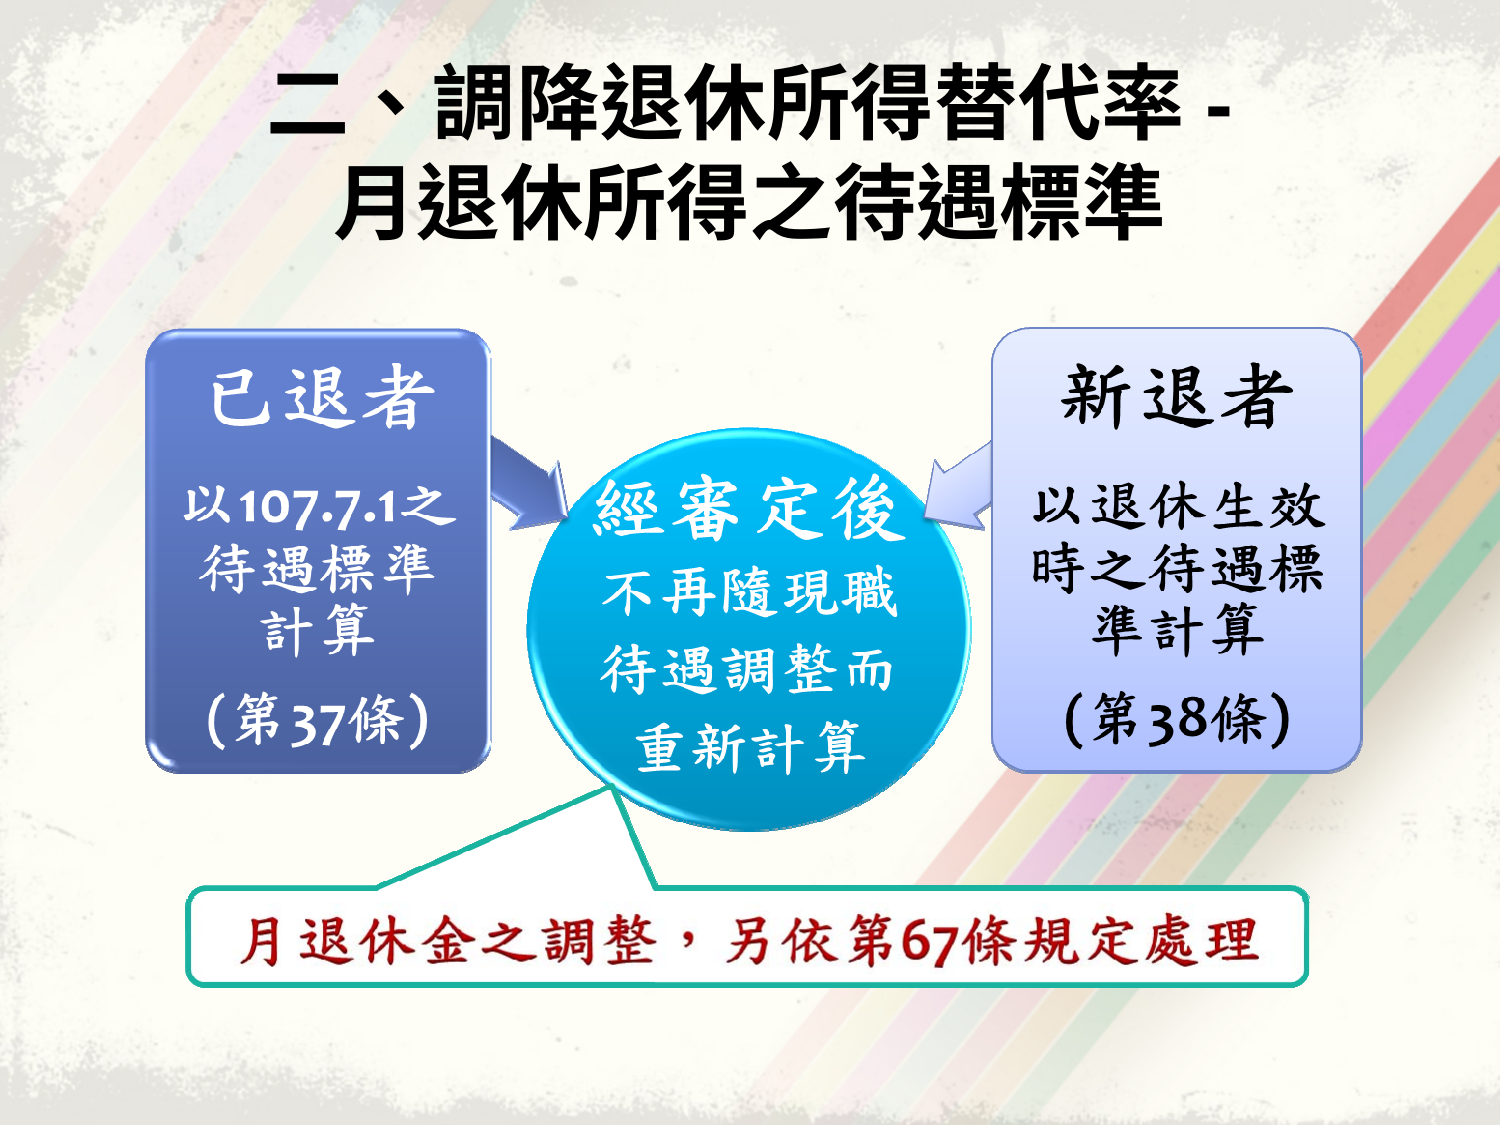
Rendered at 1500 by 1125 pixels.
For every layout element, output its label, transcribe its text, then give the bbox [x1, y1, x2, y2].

picture [0, 0, 1500, 1125]
title 二、調降退休所得替代率- 月退休所得之待遇標準 [75, 55, 1425, 244]
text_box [141, 326, 1365, 988]
